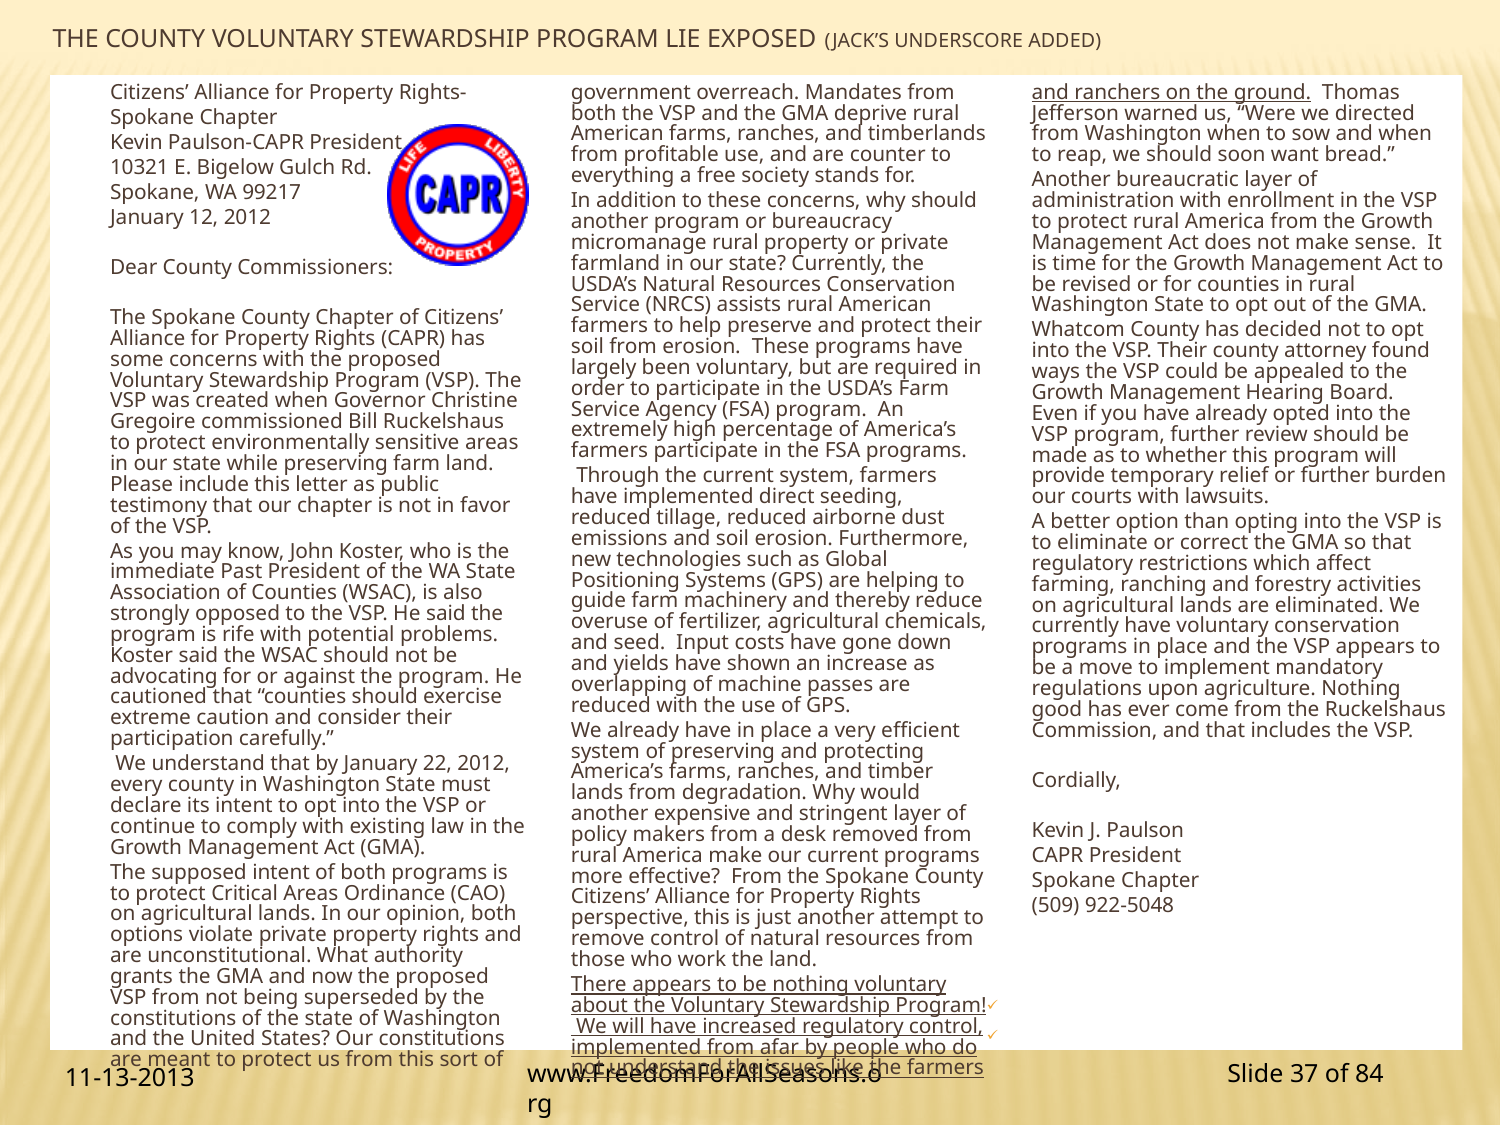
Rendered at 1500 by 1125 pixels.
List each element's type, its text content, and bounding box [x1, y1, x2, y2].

list Citizens’ Alliance for Property Rights- Spokane Chapter Kevin Paulson-CAPR President 10321 E. Bigelow Gulch Rd. Spokane, WA 99217 January 12, 2012 Dear County Commissioners: The Spokane County Chapter of Citizens’ Alliance for Property Rights (CAPR) has some concerns with the proposed Voluntary Stewardship Program (VSP). The VSP was created when Governor Christine Gregoire commissioned Bill Ruckelshaus to protect environmentally sensitive areas in our state while preserving farm land. Please include this letter as public testimony that our chapter is not in favor of the VSP. As you may know, John Koster, who is the immediate Past President of the WA State Association of Counties (WSAC), is also strongly opposed to the VSP. He said the program is rife with potential problems. Koster said the WSAC should not be advocating for or against the program. He cautioned that “counties should exercise extreme caution and consider their participation carefully.” We understand that by January 22, 2012, every county in Washington State must declare its intent to opt into the VSP or continue to comply with existing law in the Growth Management Act (GMA). The supposed intent of both programs is to protect Critical Areas Ordinance (CAO) on agricultural lands. In our opinion, both options violate private property rights and are unconstitutional. What authority grants the GMA and now the proposed VSP from not being superseded by the constitutions of the state of Washington and the United States? Our constitutions are meant to protect us from this sort of government overreach. Mandates from both the VSP and the GMA deprive rural American farms, ranches, and timberlands from profitable use, and are counter to everything a free society stands for. In addition to these concerns, why should another program or bureaucracy micromanage rural property or private farmland in our state? Currently, the USDA’s Natural Resources Conservation Service (NRCS) assists rural American farmers to help preserve and protect their soil from erosion. These programs have largely been voluntary, but are required in order to participate in the USDA’s Farm Service Agency (FSA) program. An extremely high percentage of America’s farmers participate in the FSA programs. Through the current system, farmers have implemented direct seeding, reduced tillage, reduced airborne dust emissions and soil erosion. Furthermore, new technologies such as Global Positioning Systems (GPS) are helping to guide farm machinery and thereby reduce overuse of fertilizer, agricultural chemicals, and seed. Input costs have gone down and yields have shown an increase as overlapping of machine passes are reduced with the use of GPS. We already have in place a very efficient system of preserving and protecting America’s farms, ranches, and timber lands from degradation. Why would another expensive and stringent layer of policy makers from a desk removed from rural America make our current programs more effective? From the Spokane County Citizens’ Alliance for Property Rights perspective, this is just another attempt to remove control of natural resources from those who work the land. There appears to be nothing voluntary about the Voluntary Stewardship Program! We will have increased regulatory control, implemented from afar by people who do not understand the issues like the farmers and ranchers on the ground. Thomas Jefferson warned us, “Were we directed from Washington when to sow and when to reap, we should soon want bread.” Another bureaucratic layer of administration with enrollment in the VSP to protect rural America from the Growth Management Act does not make sense. It is time for the Growth Management Act to be revised or for counties in rural Washington State to opt out of the GMA. Whatcom County has decided not to opt into the VSP. Their county attorney found ways the VSP could be appealed to the Growth Management Hearing Board. Even if you have already opted into the VSP program, further review should be made as to whether this program will provide temporary relief or further burden our courts with lawsuits. A better option than opting into the VSP is to eliminate or correct the GMA so that regulatory restrictions which affect farming, ranching and forestry activities on agricultural lands are eliminated. We currently have voluntary conservation programs in place and the VSP appears to be a move to implement mandatory regulations upon agriculture. Nothing good has ever come from the Ruckelshaus Commission, and that includes the VSP. Cordially, Kevin J. Paulson CAPR President Spokane Chapter (509) 922-5048 [50, 75, 1463, 1050]
title the county Voluntary stewardship program lie exposed (Jack’s underscore added) [37, 12, 1175, 63]
picture [387, 124, 529, 266]
